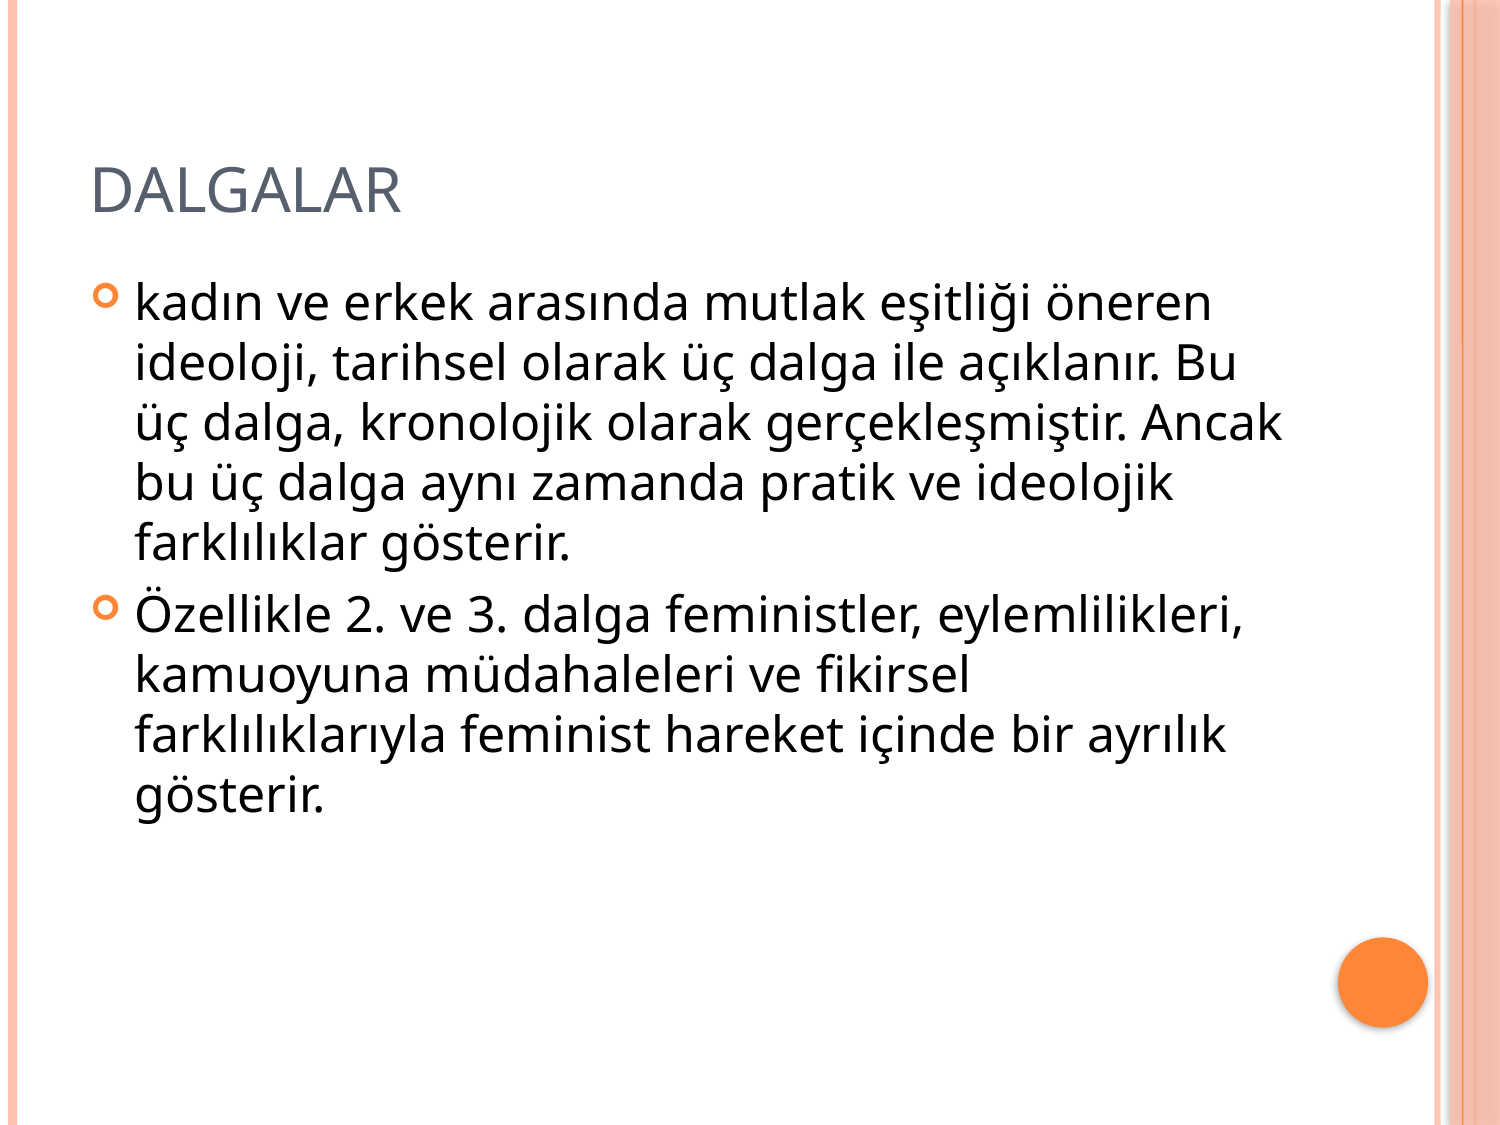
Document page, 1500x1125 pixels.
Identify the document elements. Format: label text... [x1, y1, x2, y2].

list kadın ve erkek arasında mutlak eşitliği öneren ideoloji, tarihsel olarak üç dalga ile açıklanır. Bu üç dalga, kronolojik olarak gerçekleşmiştir. Ancak bu üç dalga aynı zamanda pratik ve ideolojik farklılıklar gösterir. Özellikle 2. ve 3. dalga feministler, eylemlilikleri, kamuoyuna müdahaleleri ve fikirsel farklılıklarıyla feminist hareket içinde bir ayrılık gösterir. [75, 262, 1300, 1062]
title Dalgalar [75, 45, 1300, 233]
